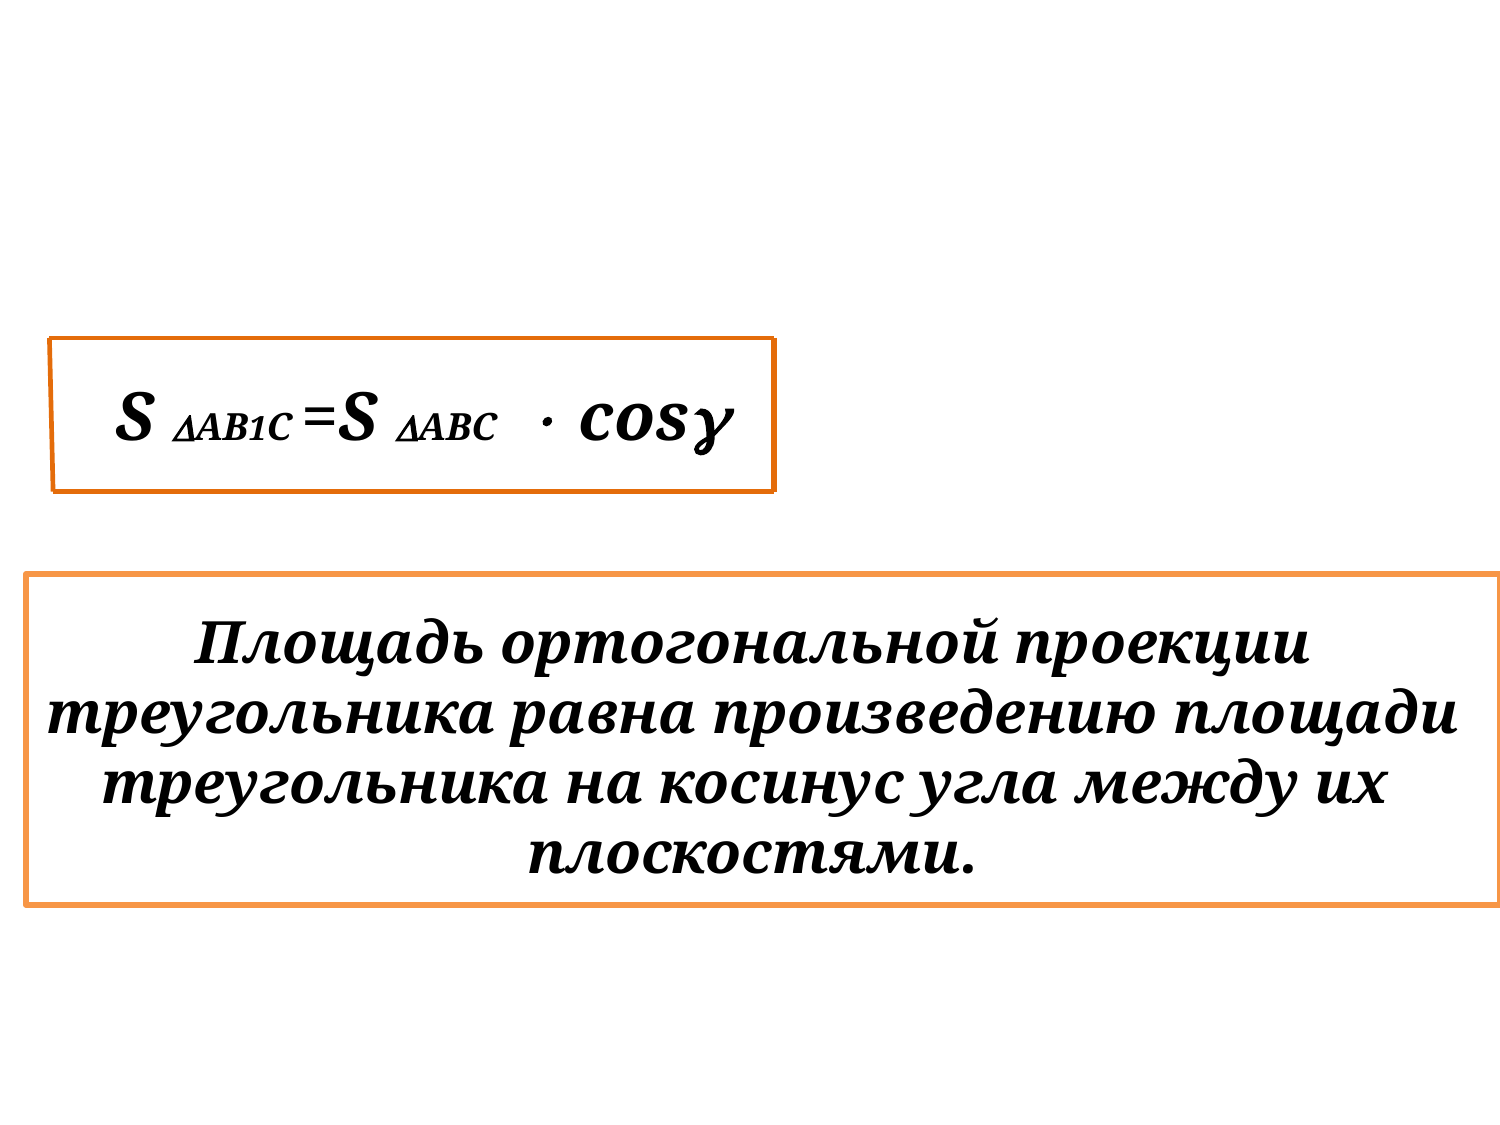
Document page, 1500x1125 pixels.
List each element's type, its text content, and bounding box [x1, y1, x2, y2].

text_box [24, 572, 1500, 907]
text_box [49, 337, 54, 492]
text_box S AB1C =S ABC  cos [100, 366, 743, 462]
